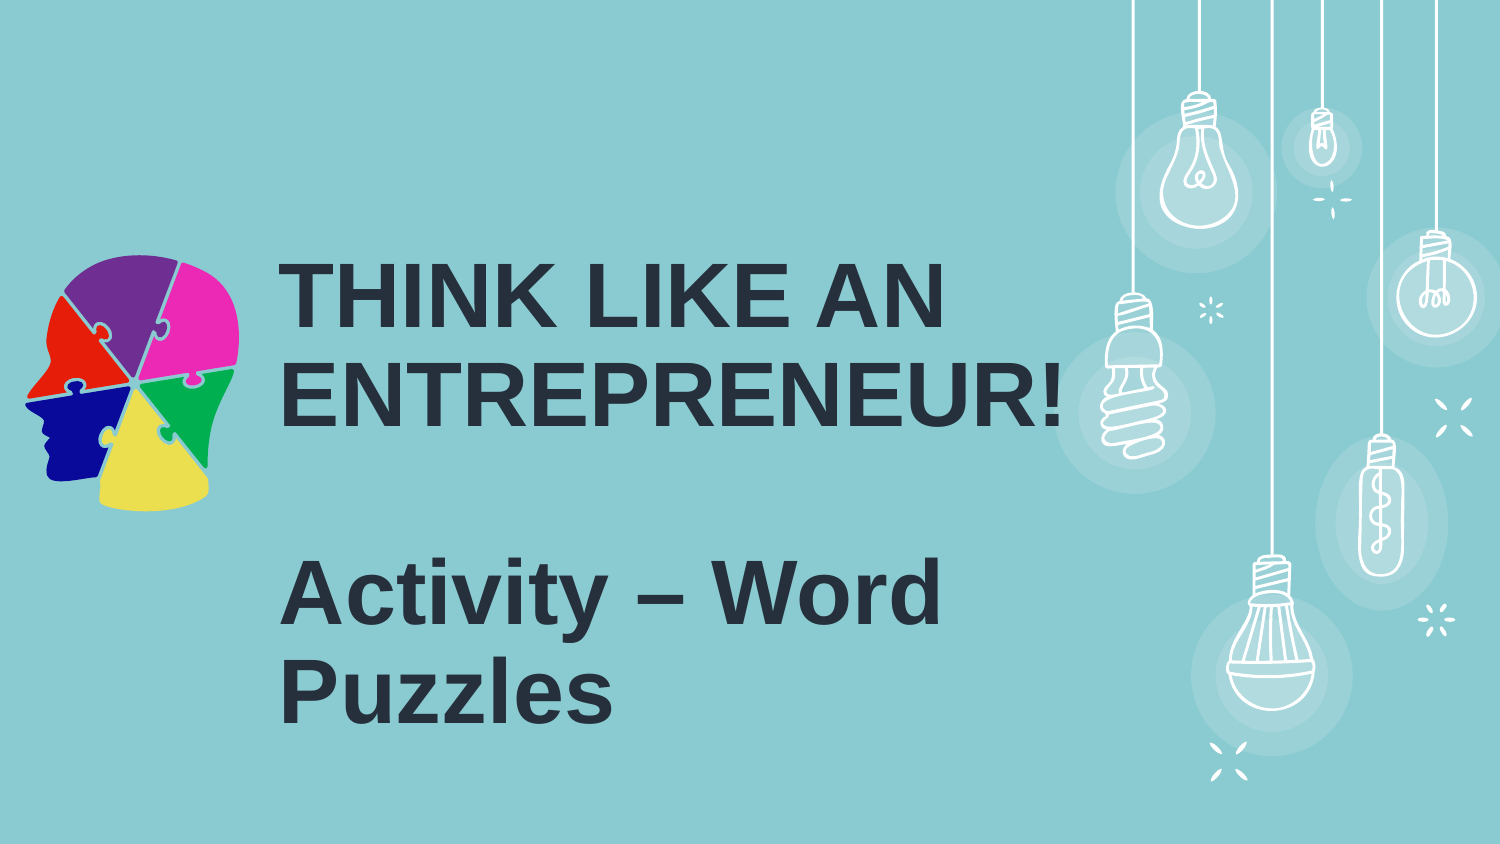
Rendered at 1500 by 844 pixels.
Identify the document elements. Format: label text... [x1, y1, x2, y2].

text_box THINK LIKE AN ENTREPRENEUR! Activity – Word Puzzles [264, 241, 1180, 751]
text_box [24, 250, 243, 521]
